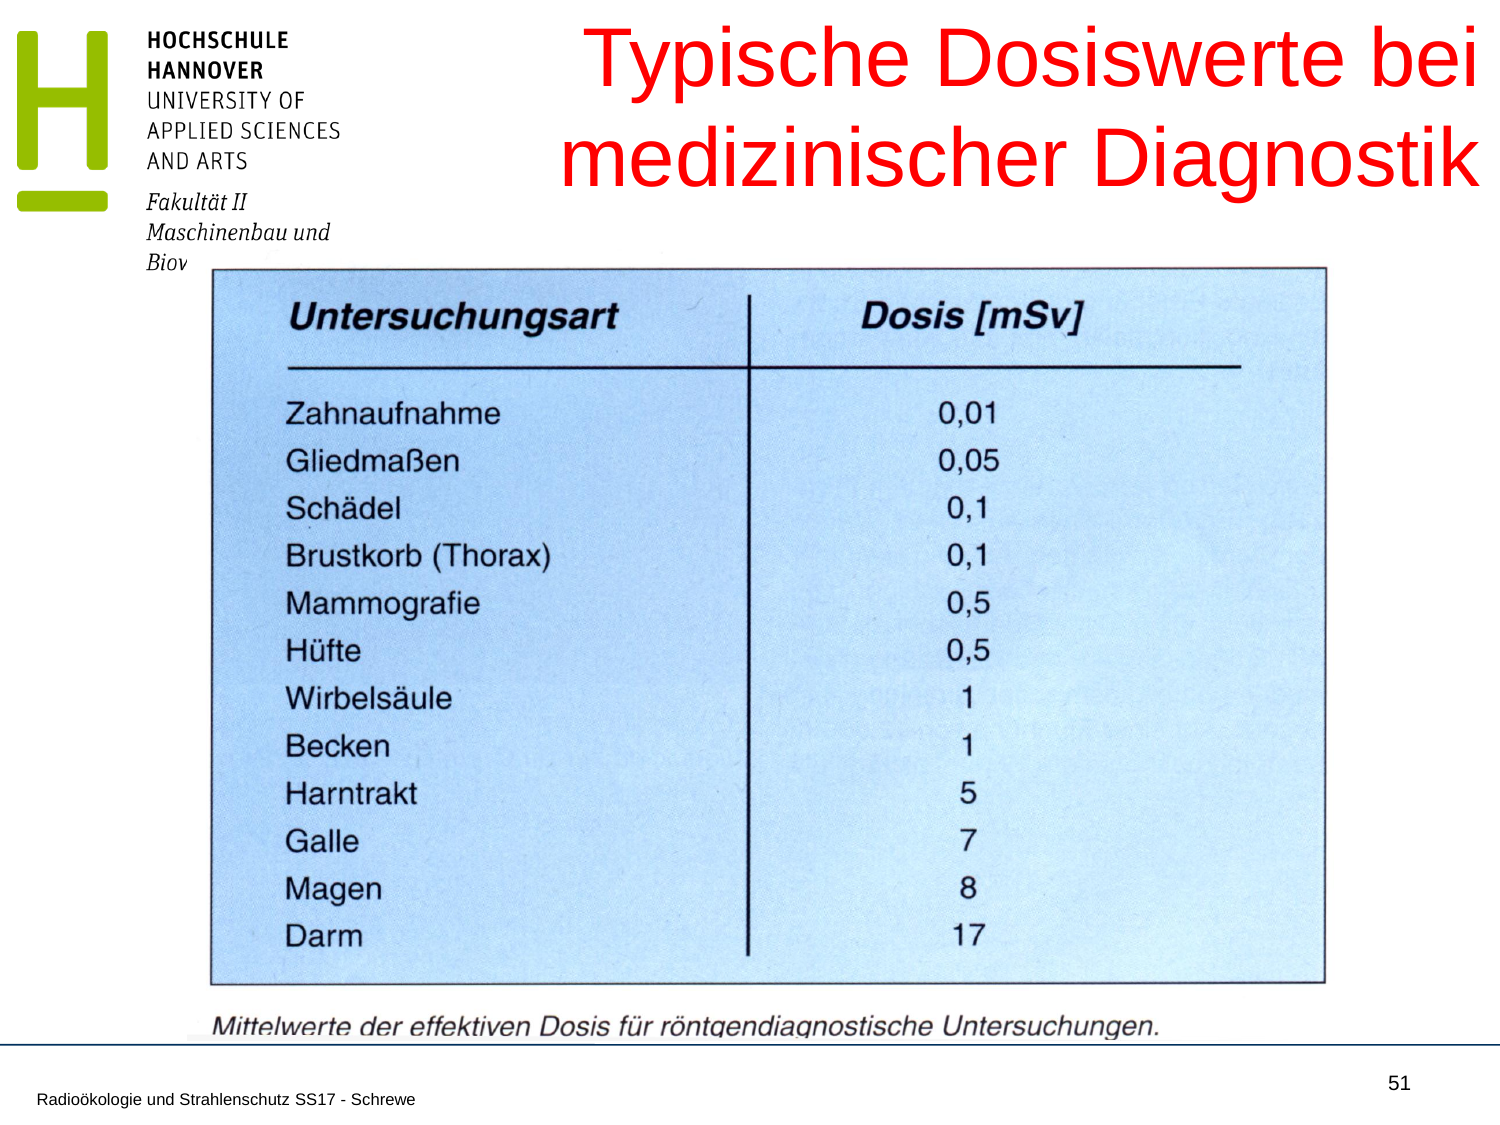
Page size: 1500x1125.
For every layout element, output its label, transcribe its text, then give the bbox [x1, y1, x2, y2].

title Typische Dosiswerte bei medizinischer Diagnostik [308, 7, 1496, 200]
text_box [187, 249, 1351, 1041]
picture [17, 31, 349, 275]
